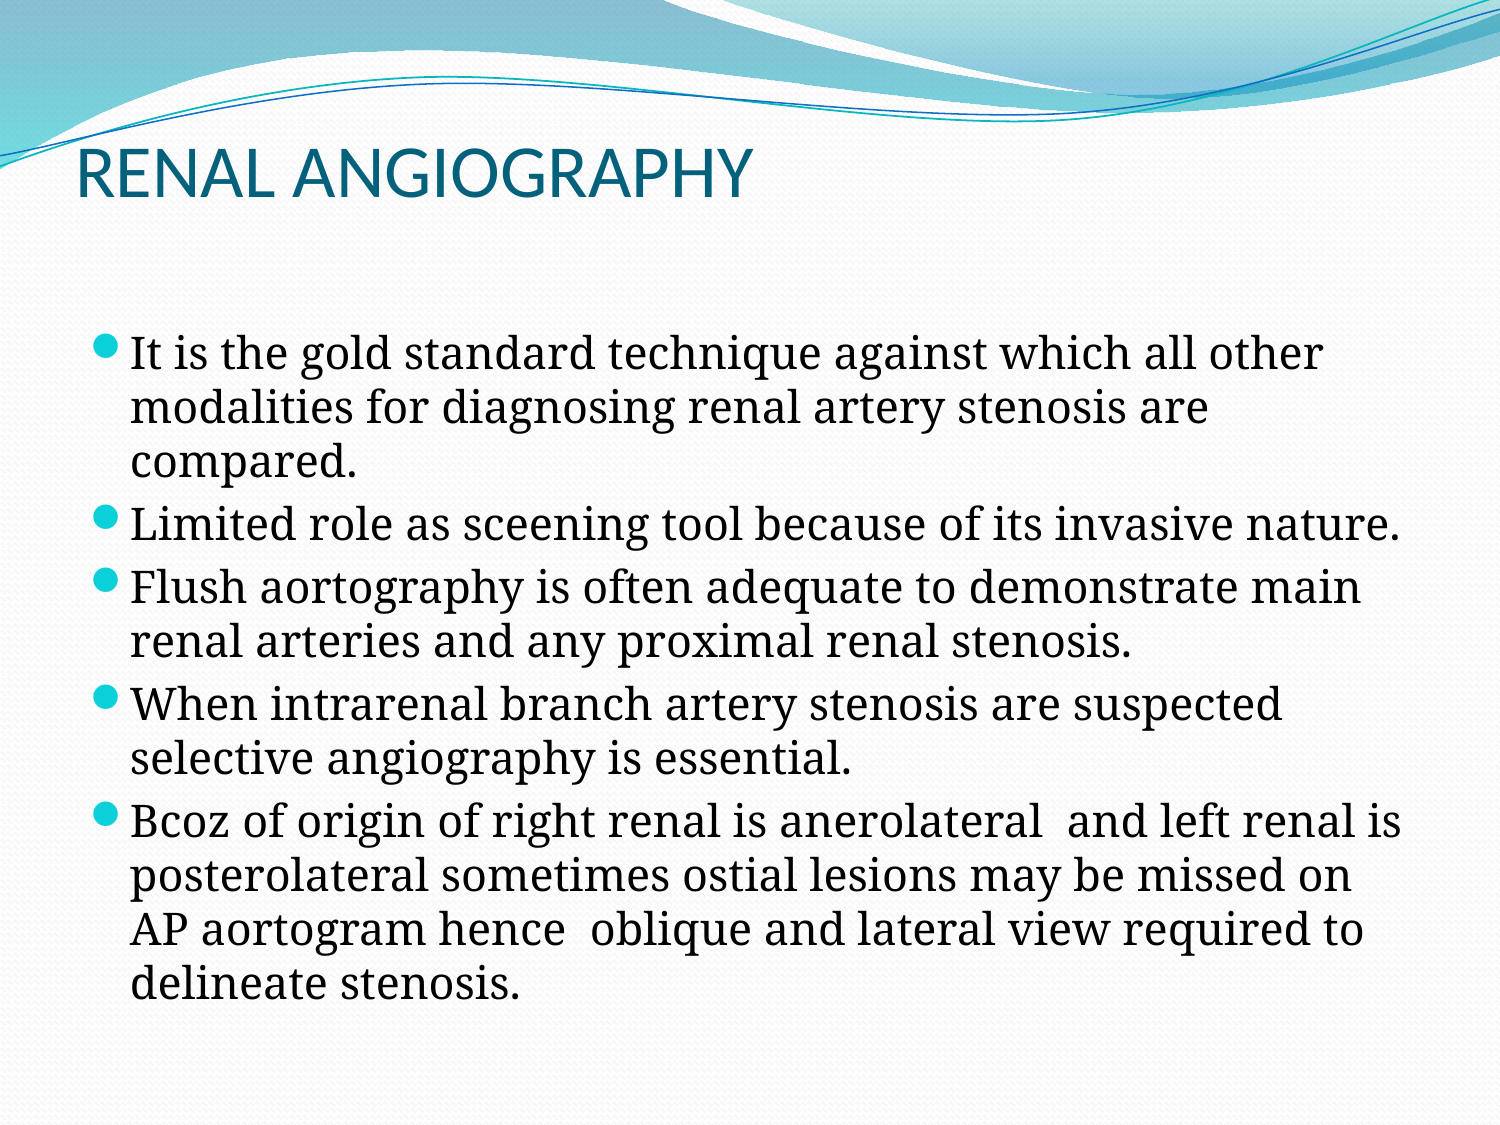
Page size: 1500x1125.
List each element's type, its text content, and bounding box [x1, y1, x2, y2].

title RENAL ANGIOGRAPHY [75, 115, 1425, 303]
list It is the gold standard technique against which all other modalities for diagnosing renal artery stenosis are compared. Limited role as sceening tool because of its invasive nature. Flush aortography is often adequate to demonstrate main renal arteries and any proximal renal stenosis. When intrarenal branch artery stenosis are suspected selective angiography is essential. Bcoz of origin of right renal is anerolateral and left renal is posterolateral sometimes ostial lesions may be missed on AP aortogram hence oblique and lateral view required to delineate stenosis. [75, 317, 1425, 1038]
